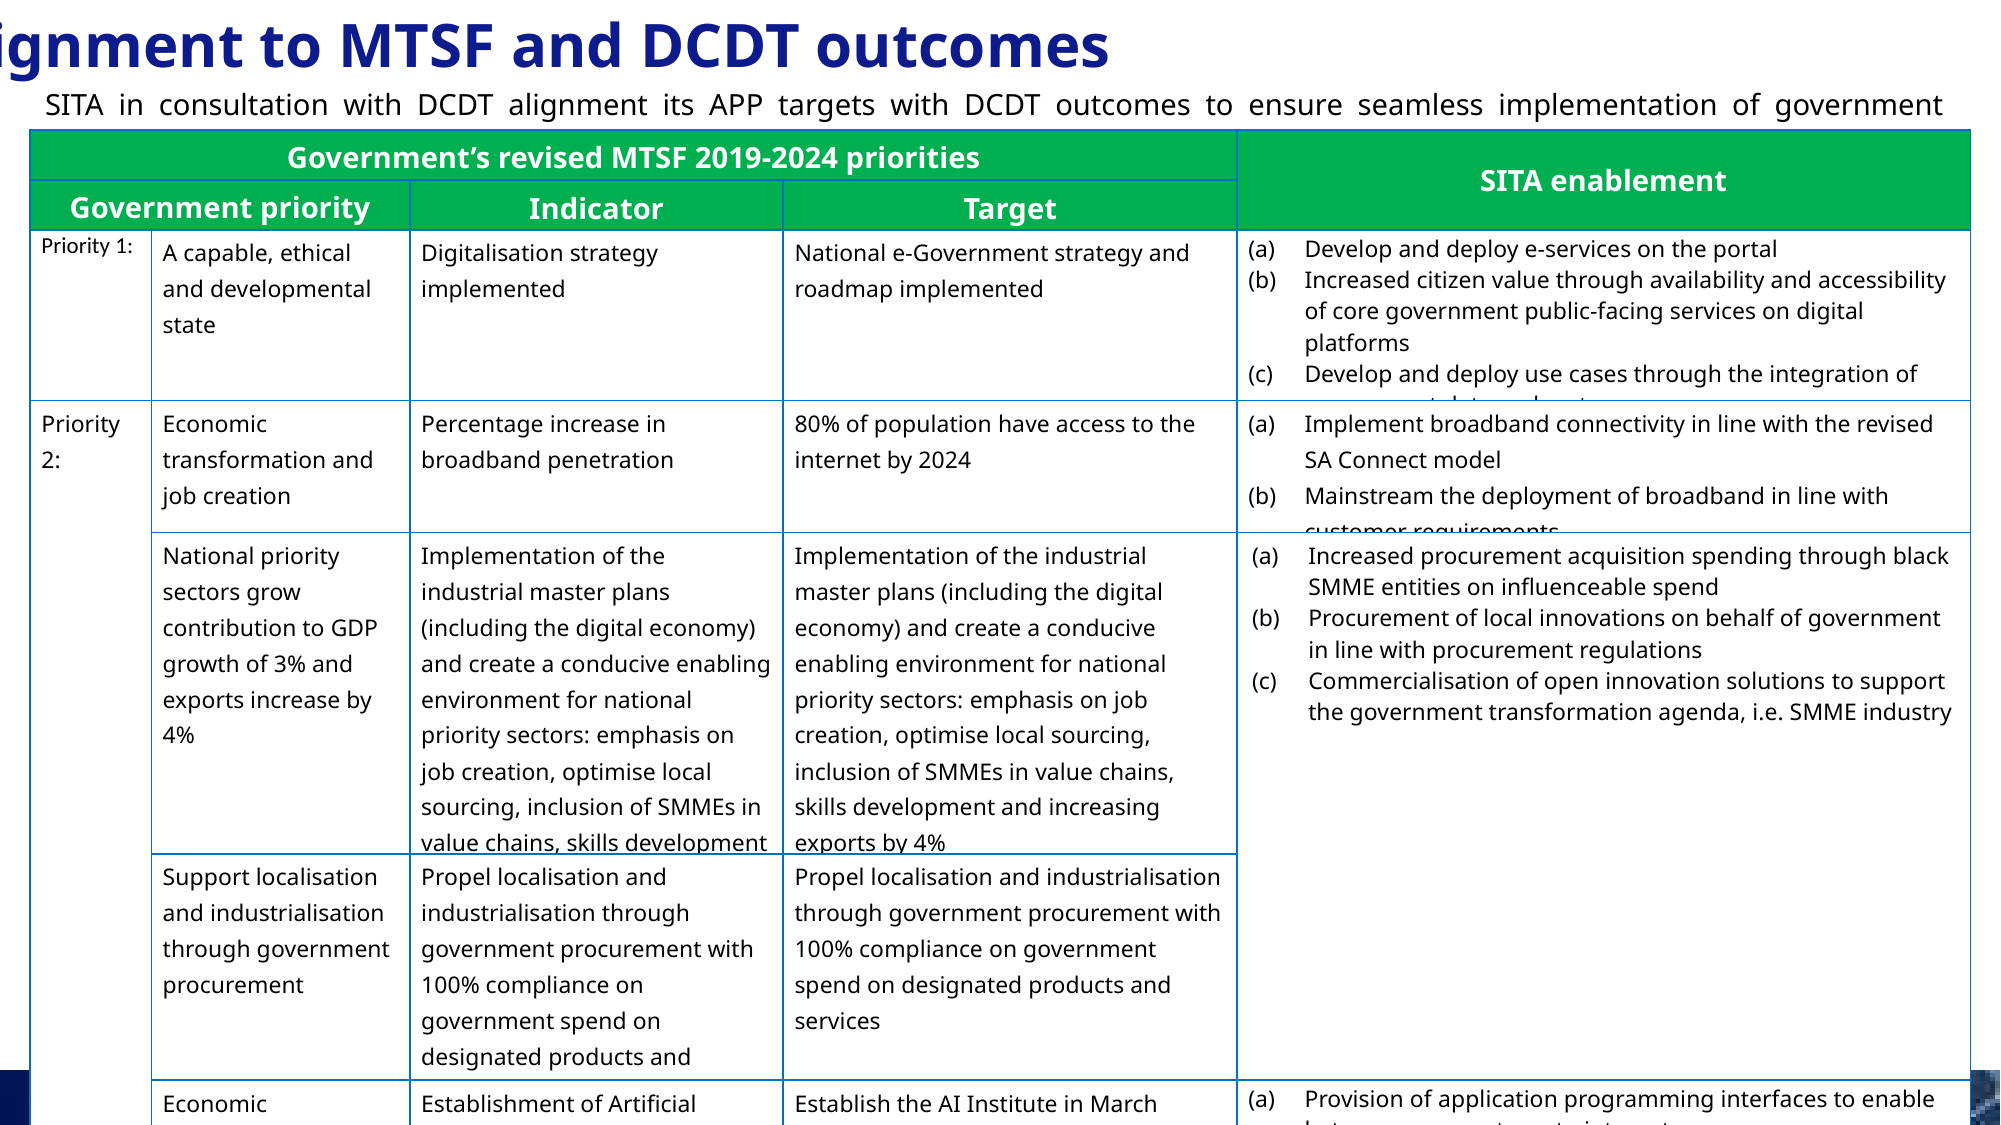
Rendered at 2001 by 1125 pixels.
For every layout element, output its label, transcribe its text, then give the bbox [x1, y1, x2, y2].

table_cell Propel localisation and industrialisation through government procurement with 100% compliance on government spend on designated products and services [784, 855, 1236, 1079]
table_cell Indicator [411, 181, 782, 229]
table_cell Percentage increase in broadband penetration [411, 401, 782, 532]
table_cell Economic transformation and job creation [152, 401, 409, 532]
table_cell Implementation of the industrial master plans (including the digital economy) and create a conducive enabling environment for national priority sectors: emphasis on job creation, optimise local sourcing, inclusion of SMMEs in value chains, skills development and increasing exports by 4% [411, 533, 782, 853]
table_cell Priority 1: [31, 231, 151, 400]
table_cell Priority 2: [31, 401, 151, 1125]
table_cell Provision of application programming interfaces to enable heterogenous systems to integrate Deployment of artificial intelligence and/or Internet-of-Things (IoT) use cases through the integration of government data and systems [1238, 1081, 1970, 1125]
table_cell A capable, ethical and developmental state [152, 231, 409, 400]
table_cell Support localisation and industrialisation through government procurement [152, 855, 409, 1079]
table_cell Establishment of Artificial Intelligence Institute [411, 1081, 782, 1125]
text_box Alignment to MTSF and DCDT outcomes [0, 0, 1142, 87]
table_cell Implementation of the industrial master plans (including the digital economy) and create a conducive enabling environment for national priority sectors: emphasis on job creation, optimise local sourcing, inclusion of SMMEs in value chains, skills development and increasing exports by 4% [784, 533, 1236, 853]
table_header Government’s revised MTSF 2019-2024 priorities [31, 131, 1236, 179]
table_cell Propel localisation and industrialisation through government procurement with 100% compliance on government spend on designated products and services [411, 855, 782, 1079]
table_cell 80% of population have access to the internet by 2024 [784, 401, 1236, 532]
picture [0, 1070, 29, 1125]
table_cell Economic transformation and job creation [152, 1081, 409, 1125]
table_cell Develop and deploy e-services on the portal Increased citizen value through availability and accessibility of core government public-facing services on digital platforms Develop and deploy use cases through the integration of government data and systems [1238, 231, 1970, 400]
table_cell Implement broadband connectivity in line with the revised SA Connect model Mainstream the deployment of broadband in line with customer requirements [1238, 401, 1970, 532]
table_cell Establish the AI Institute in March 2022/23 [784, 1081, 1236, 1125]
table_cell Target [784, 181, 1236, 229]
table_cell National e-Government strategy and roadmap implemented [784, 231, 1236, 400]
table_cell National priority sectors grow contribution to GDP growth of 3% and exports increase by 4% [152, 533, 409, 853]
table_cell Increased procurement acquisition spending through black SMME entities on influenceable spend Procurement of local innovations on behalf of government in line with procurement regulations Commercialisation of open innovation solutions to support the government transformation agenda, i.e. SMME industry [1238, 533, 1970, 1079]
picture [1971, 1070, 2000, 1125]
text_box SITA in consultation with DCDT alignment its APP targets with DCDT outcomes to ensure seamless implementation of government priorities. [30, 73, 1960, 129]
table_cell Digitalisation strategy implemented [411, 231, 782, 400]
table_cell Government priority [31, 181, 409, 229]
table_header SITA enablement [1238, 131, 1970, 229]
